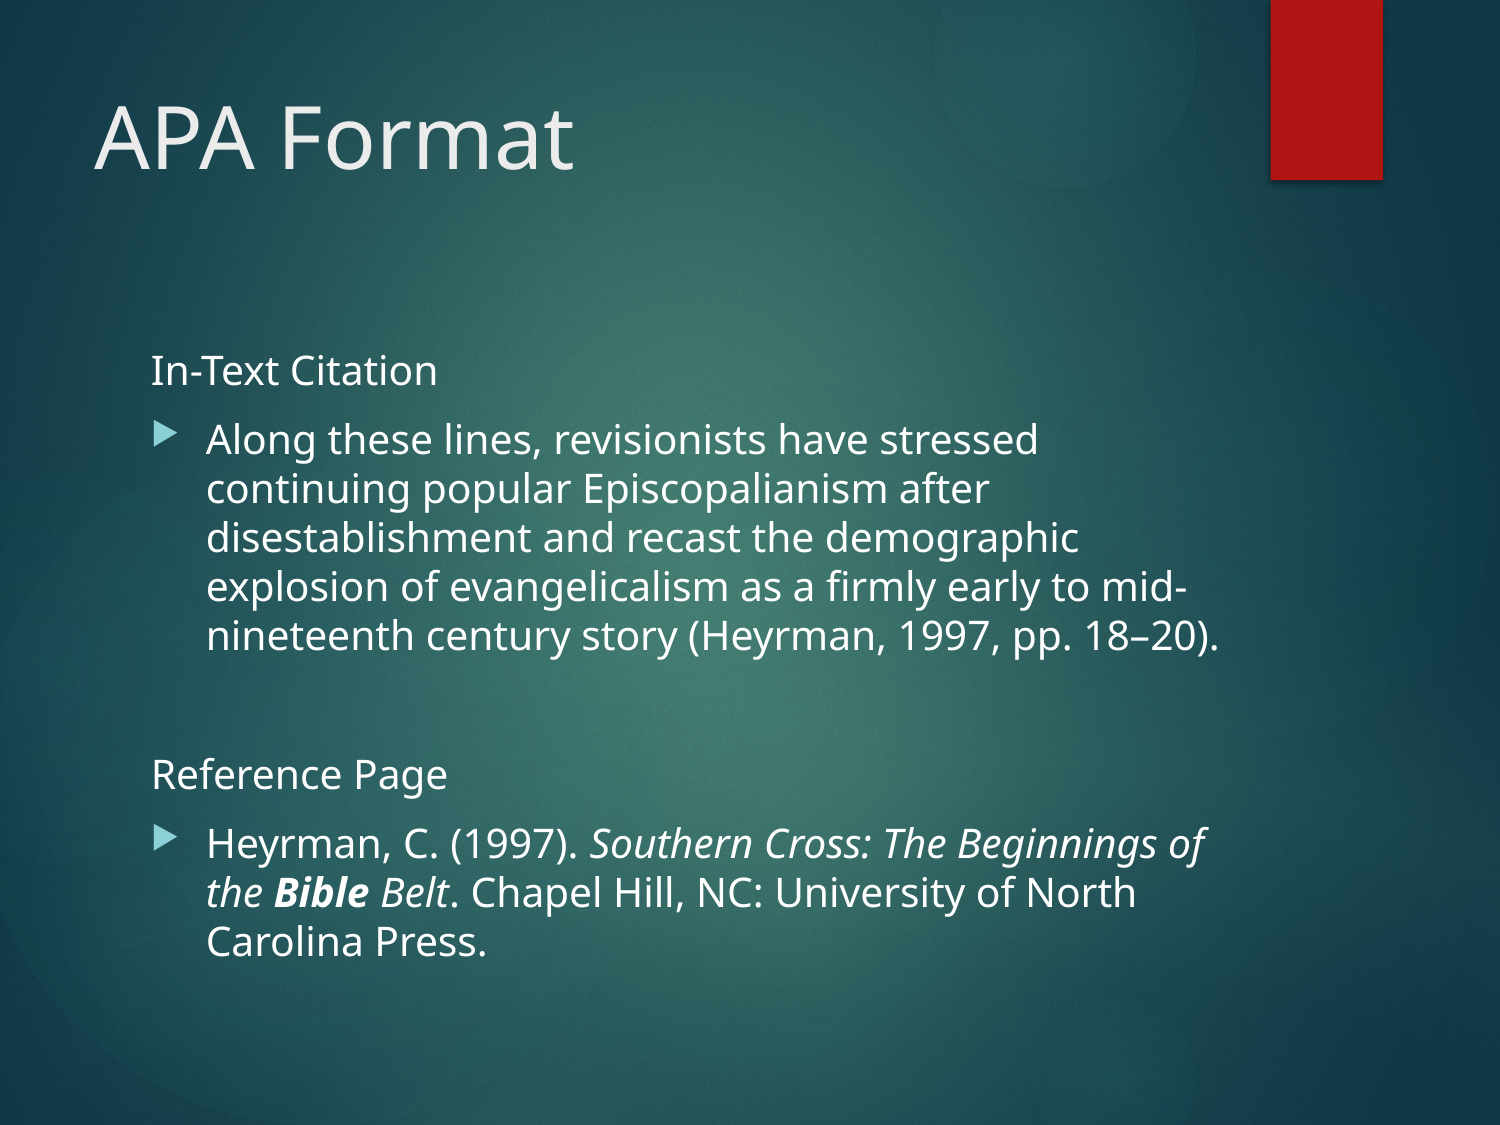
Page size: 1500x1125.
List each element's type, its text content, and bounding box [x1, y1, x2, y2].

list In-Text Citation Along these lines, revisionists have stressed continuing popular Episcopalianism after disestablishment and recast the demographic explosion of evangelicalism as a firmly early to mid-nineteenth century story (Heyrman, 1997, pp. 18–20). Reference Page Heyrman, C. (1997). Southern Cross: The Beginnings of the Bible Belt. Chapel Hill, NC: University of North Carolina Press. [135, 336, 1237, 1025]
title APA Format [79, 74, 1237, 304]
